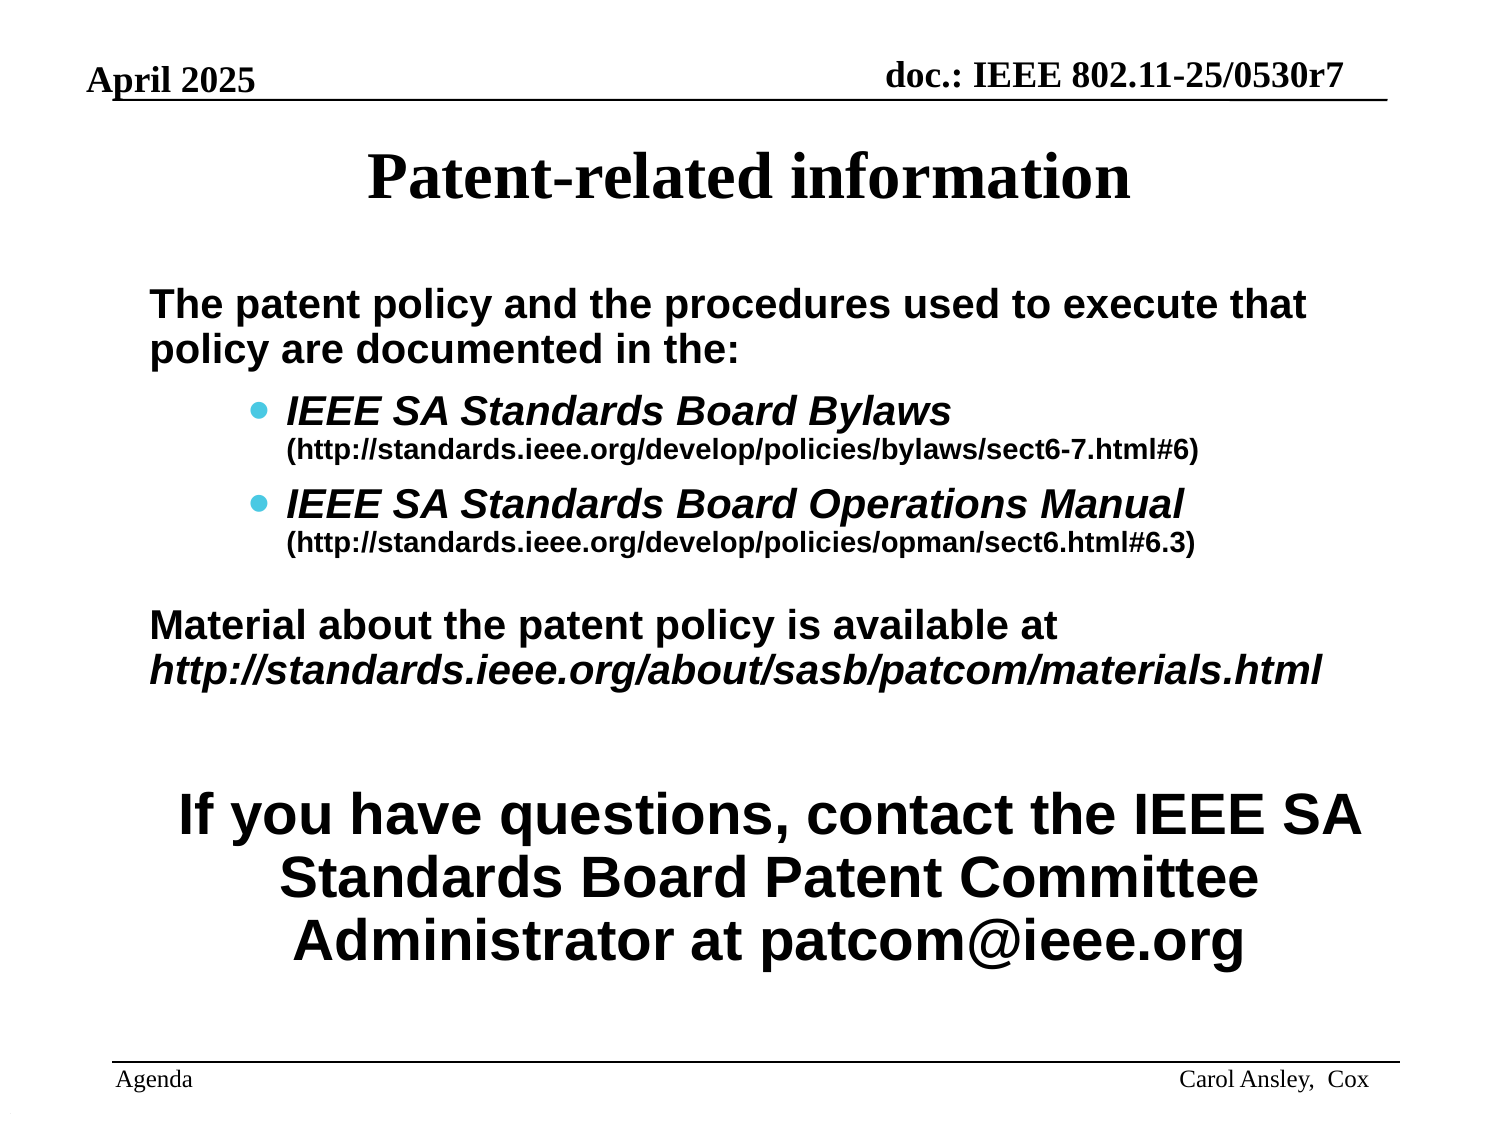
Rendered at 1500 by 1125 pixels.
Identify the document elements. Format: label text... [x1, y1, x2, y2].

list [74, 184, 1426, 973]
title Patent-related information [74, 134, 1426, 184]
text_box The patent policy and the procedures used to execute that policy are documented in the: IEEE SA Standards Board Bylaws (http://standards.ieee.org/develop/policies/bylaws/sect6-7.html#6) IEEE SA Standards Board Operations Manual (http://standards.ieee.org/develop/policies/opman/sect6.html#6.3) Material about the patent policy is available at http://standards.ieee.org/about/sasb/patcom/materials.html If you have questions, contact the IEEE SA Standards Board Patent Committee Administrator at patcom@ieee.org [55, 275, 1406, 1061]
